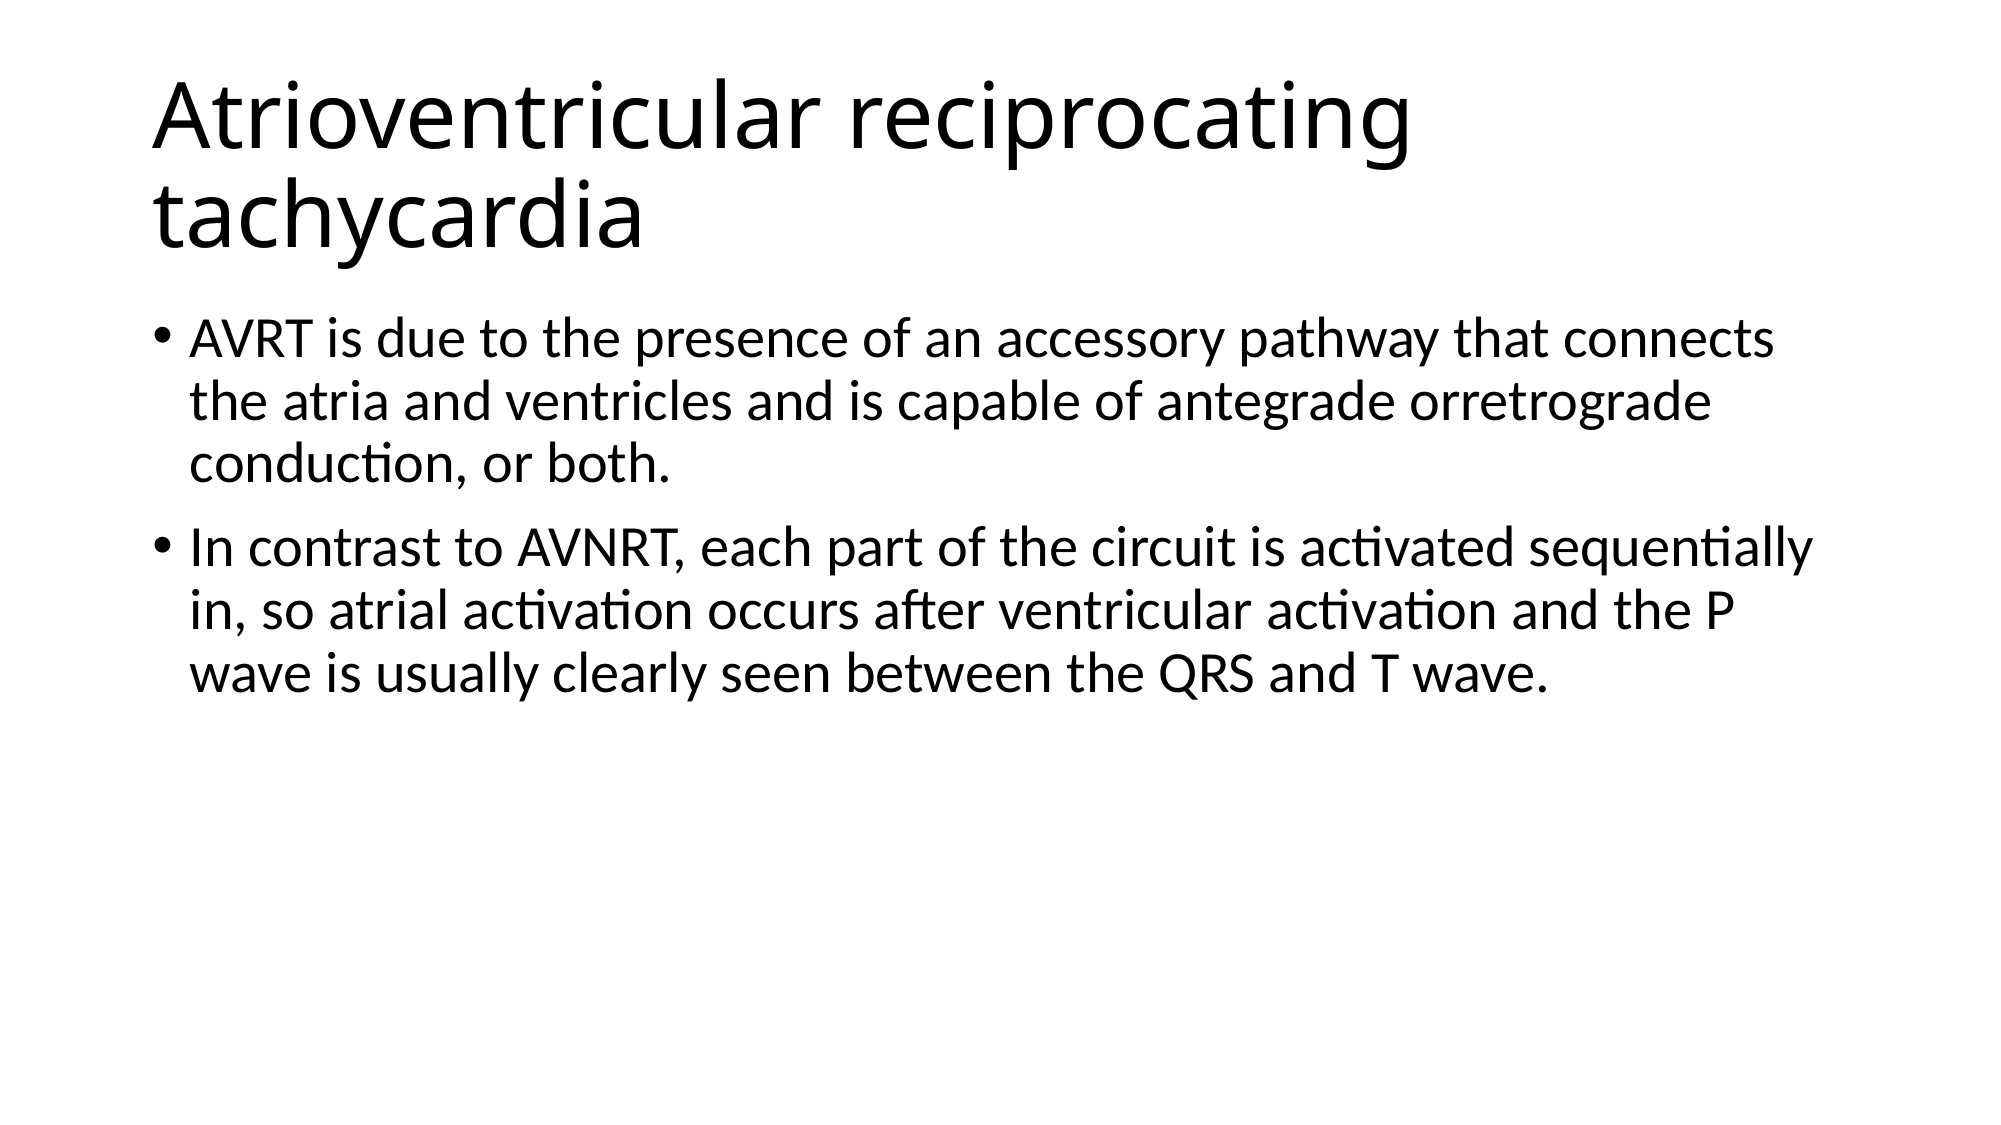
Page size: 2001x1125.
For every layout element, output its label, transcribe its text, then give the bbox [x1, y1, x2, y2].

list AVRT is due to the presence of an accessory pathway that connects the atria and ventricles and is capable of antegrade orretrograde conduction, or both. In contrast to AVNRT, each part of the circuit is activated sequentially in, so atrial activation occurs after ventricular activation and the P wave is usually clearly seen between the QRS and T wave. [137, 299, 1863, 1014]
title Atrioventricular reciprocating tachycardia [137, 59, 1863, 278]
